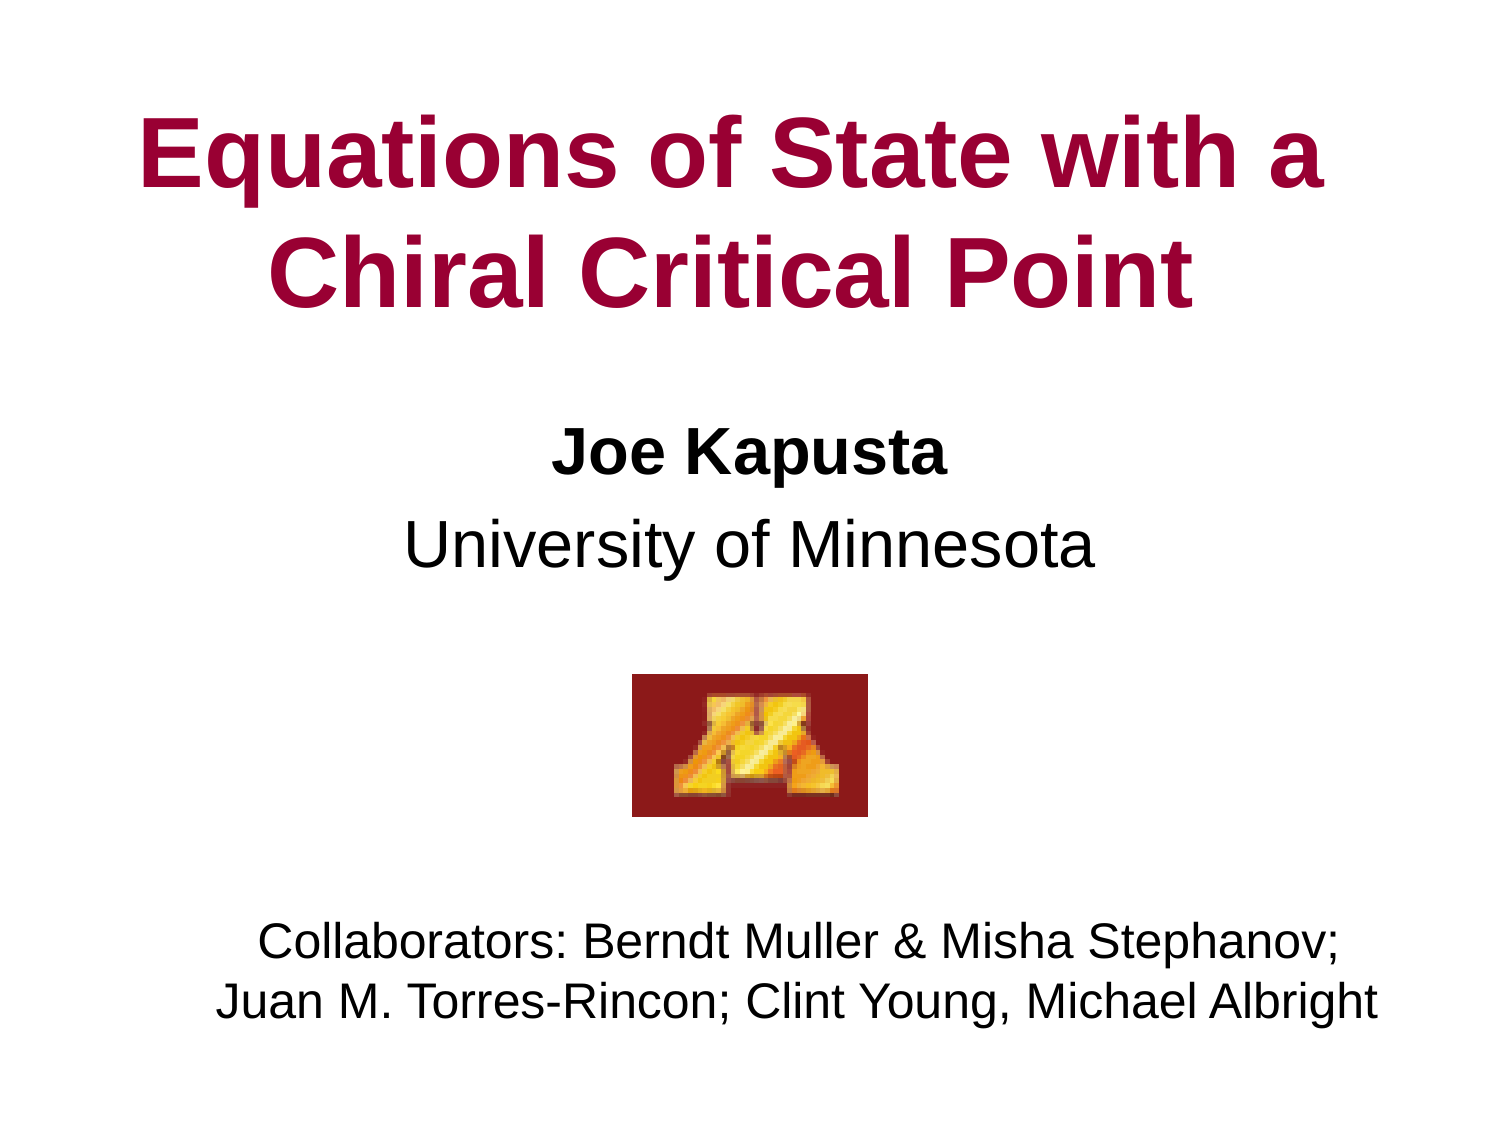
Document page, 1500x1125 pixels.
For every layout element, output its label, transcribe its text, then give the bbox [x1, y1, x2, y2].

subtitle Joe Kapusta University of Minnesota [224, 399, 1276, 688]
title Equations of State with a Chiral Critical Point [0, 0, 1463, 421]
text_box Collaborators: Berndt Muller & Misha Stephanov; Juan M. Torres-Rincon; Clint Young, Michael Albright [200, 900, 1408, 1036]
picture [631, 674, 868, 817]
